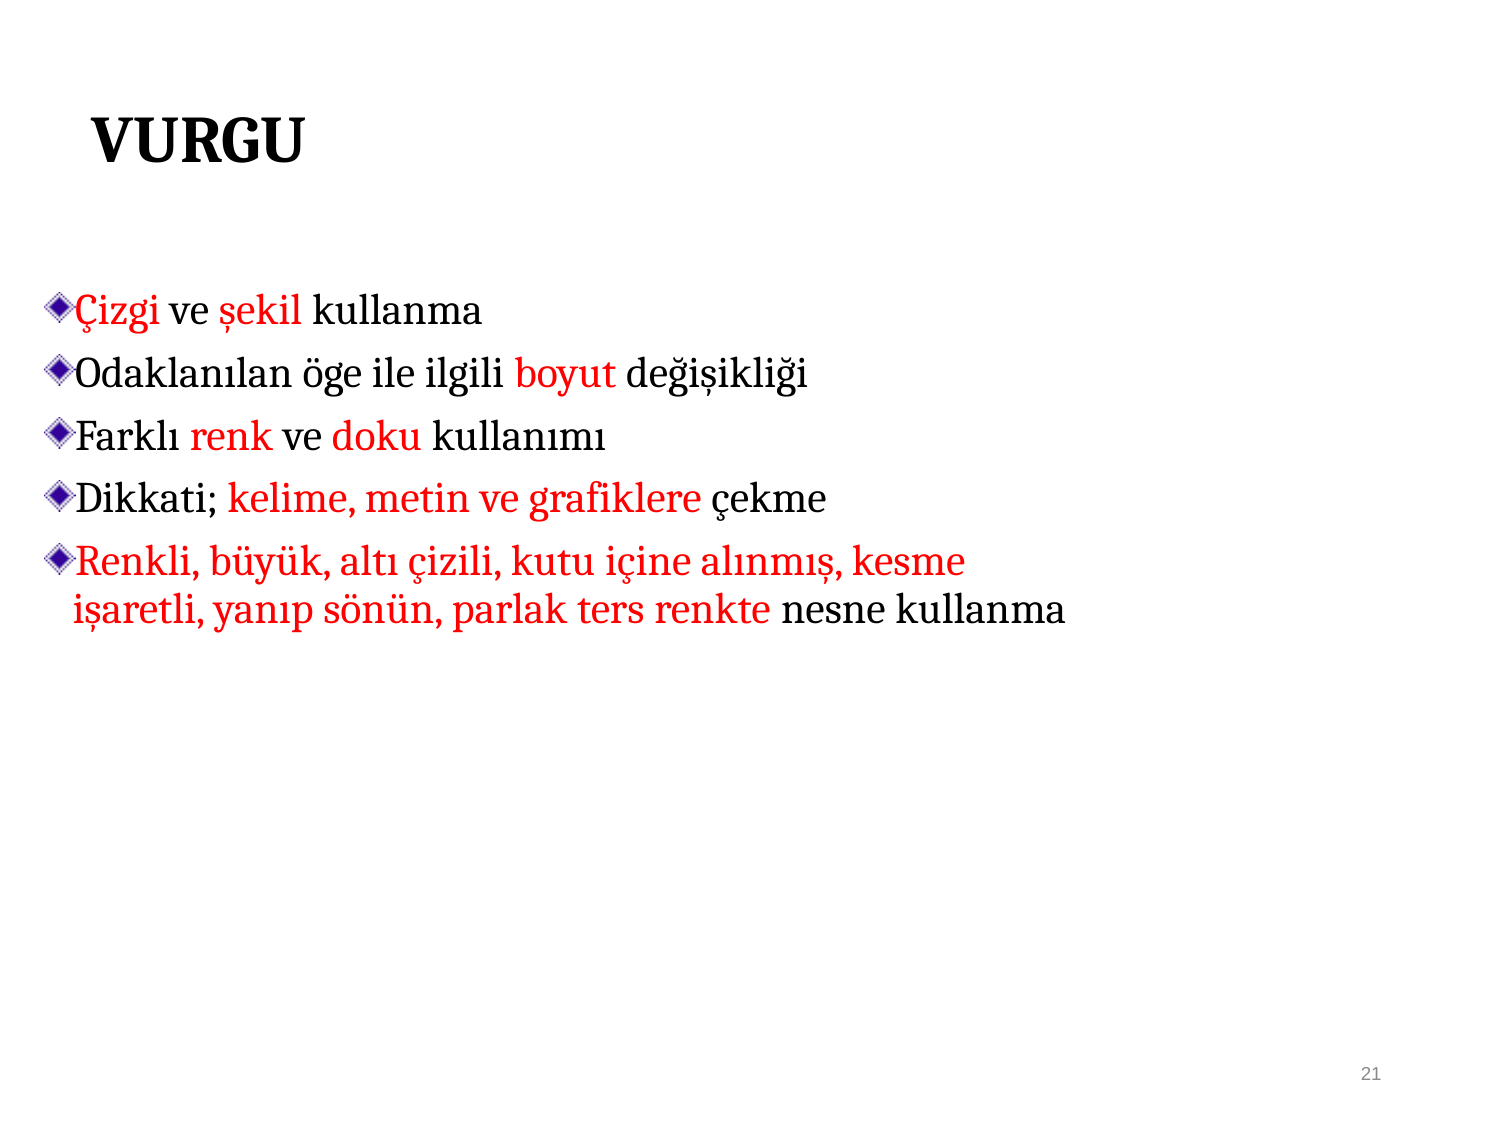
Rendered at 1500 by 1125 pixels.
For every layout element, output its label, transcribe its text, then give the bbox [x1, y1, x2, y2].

picture [44, 417, 76, 449]
slide_number 21 [1059, 1042, 1397, 1103]
list Çizgi ve şekil kullanma Odaklanılan öge ile ilgili boyut değişikliği Farklı renk ve doku kullanımı Dikkati; kelime, metin ve grafiklere çekme Renkli, büyük, altı çizili, kutu içine alınmış, kesme işaretli, yanıp sönün, parlak ters renkte nesne kullanma [29, 278, 1113, 1000]
picture [44, 354, 76, 386]
picture [44, 480, 76, 512]
picture [44, 292, 76, 323]
title VURGU [76, 66, 1115, 217]
picture [44, 543, 76, 575]
